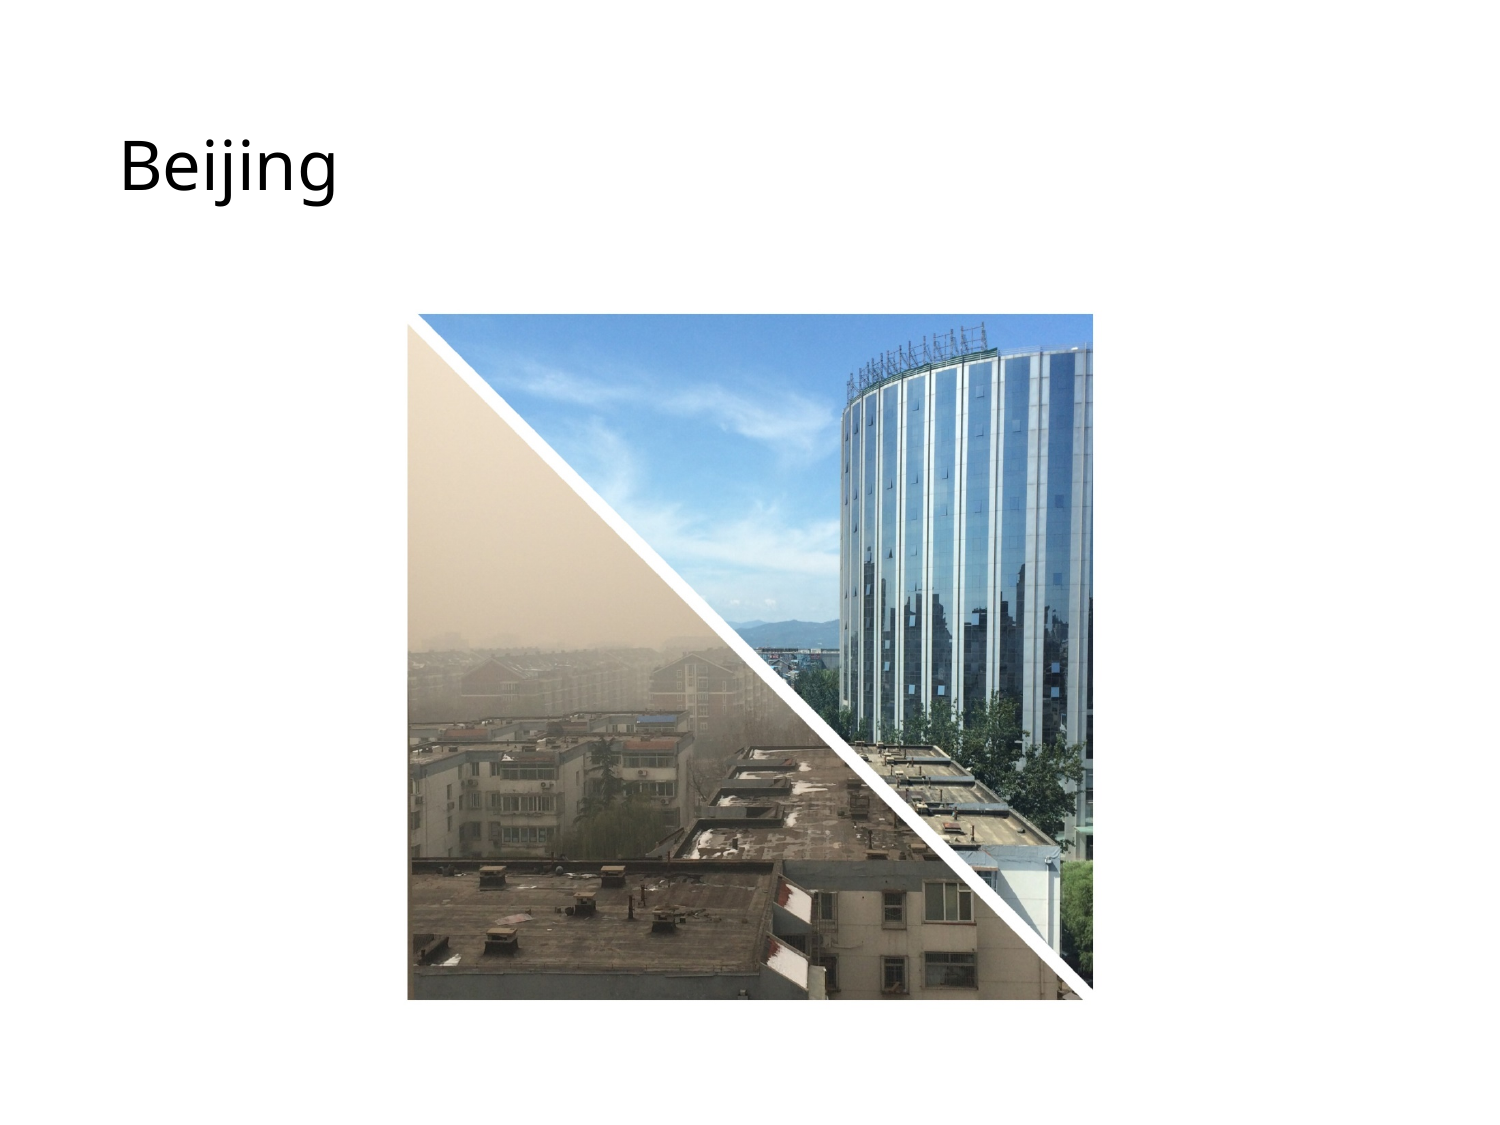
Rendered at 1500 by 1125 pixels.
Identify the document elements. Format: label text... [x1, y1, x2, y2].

title Beijing [103, 59, 1397, 278]
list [393, 299, 1107, 1014]
